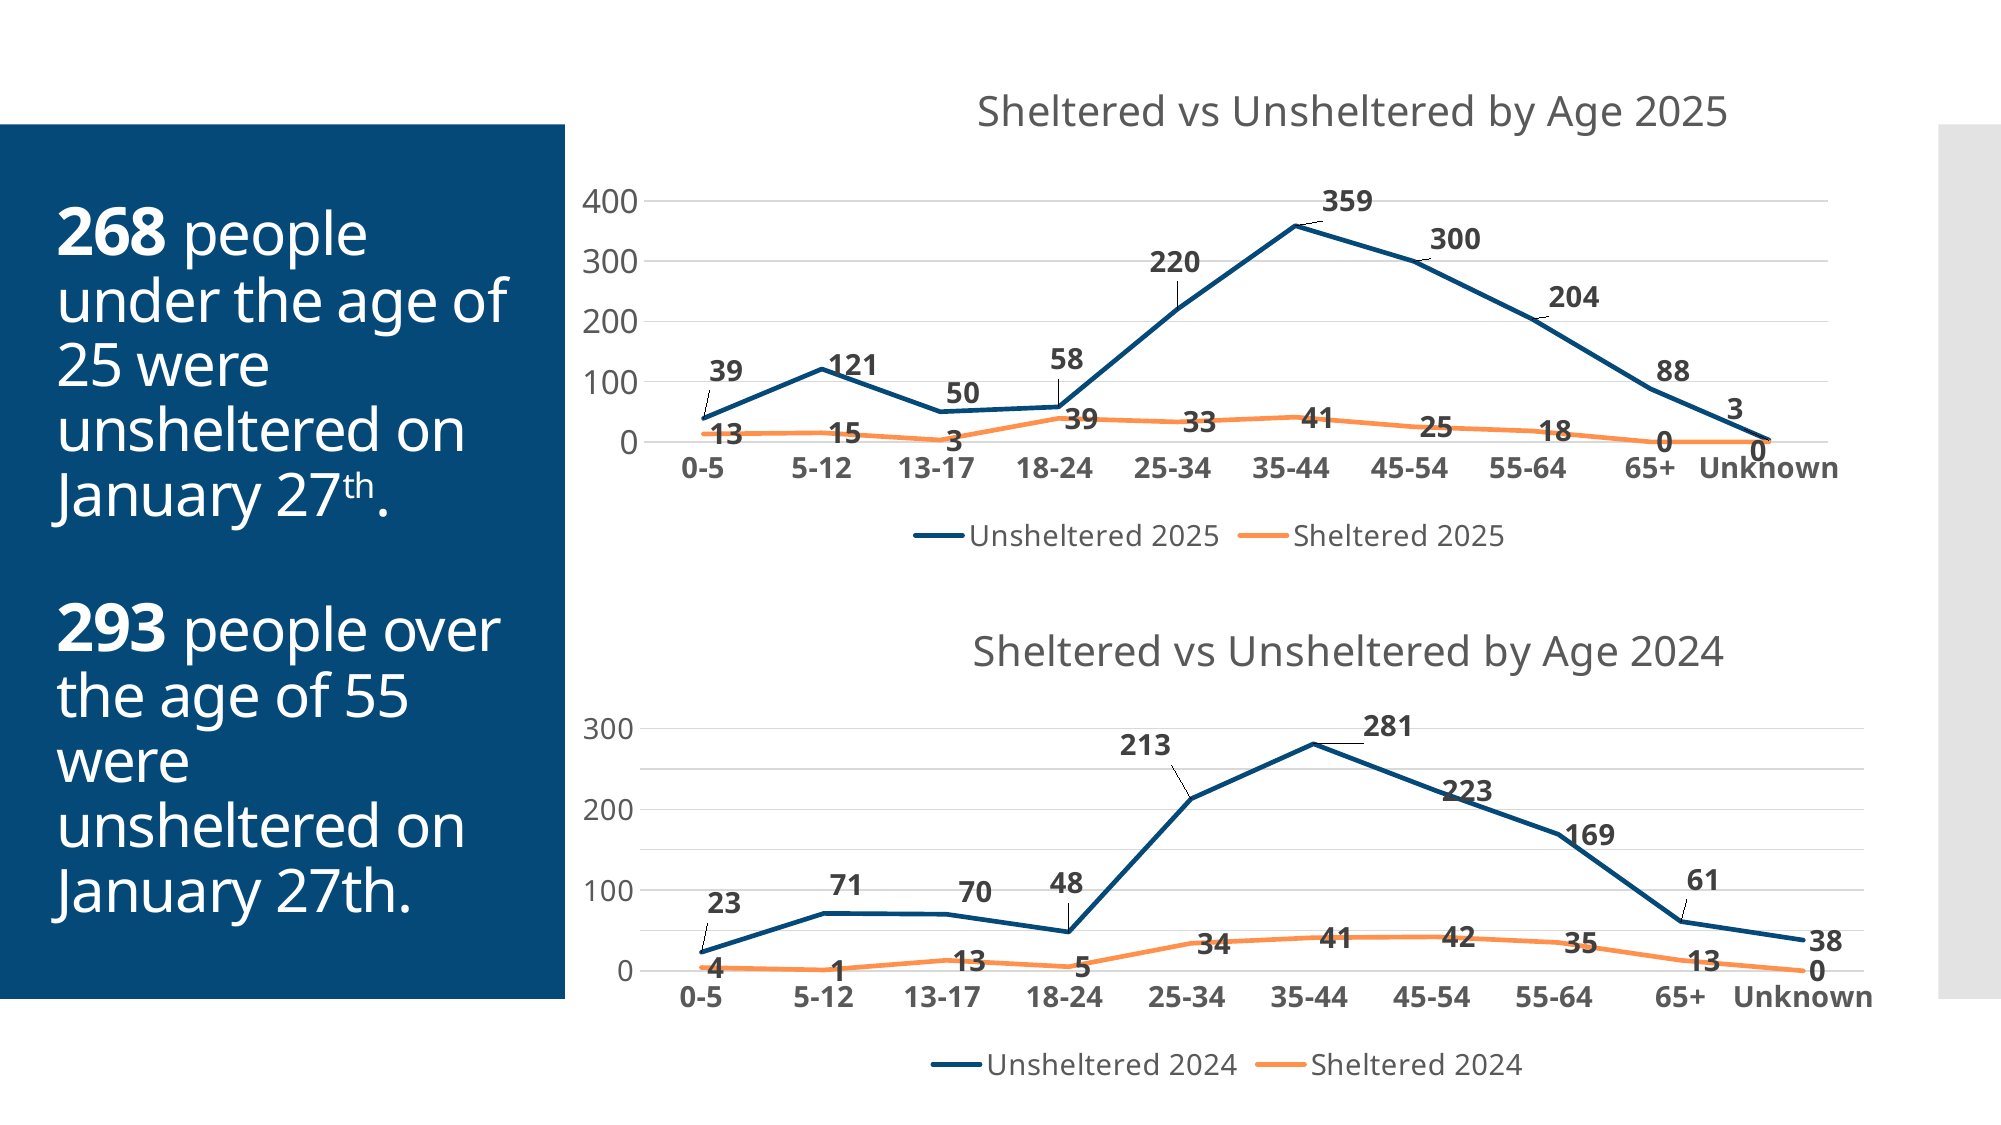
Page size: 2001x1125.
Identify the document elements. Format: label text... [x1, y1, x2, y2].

chart [555, 597, 1901, 1091]
title 268 people under the age of 25 were unsheltered on January 27th. 293 people over the age of 55 were unsheltered on January 27th. [41, 184, 525, 940]
chart [555, 68, 1866, 562]
